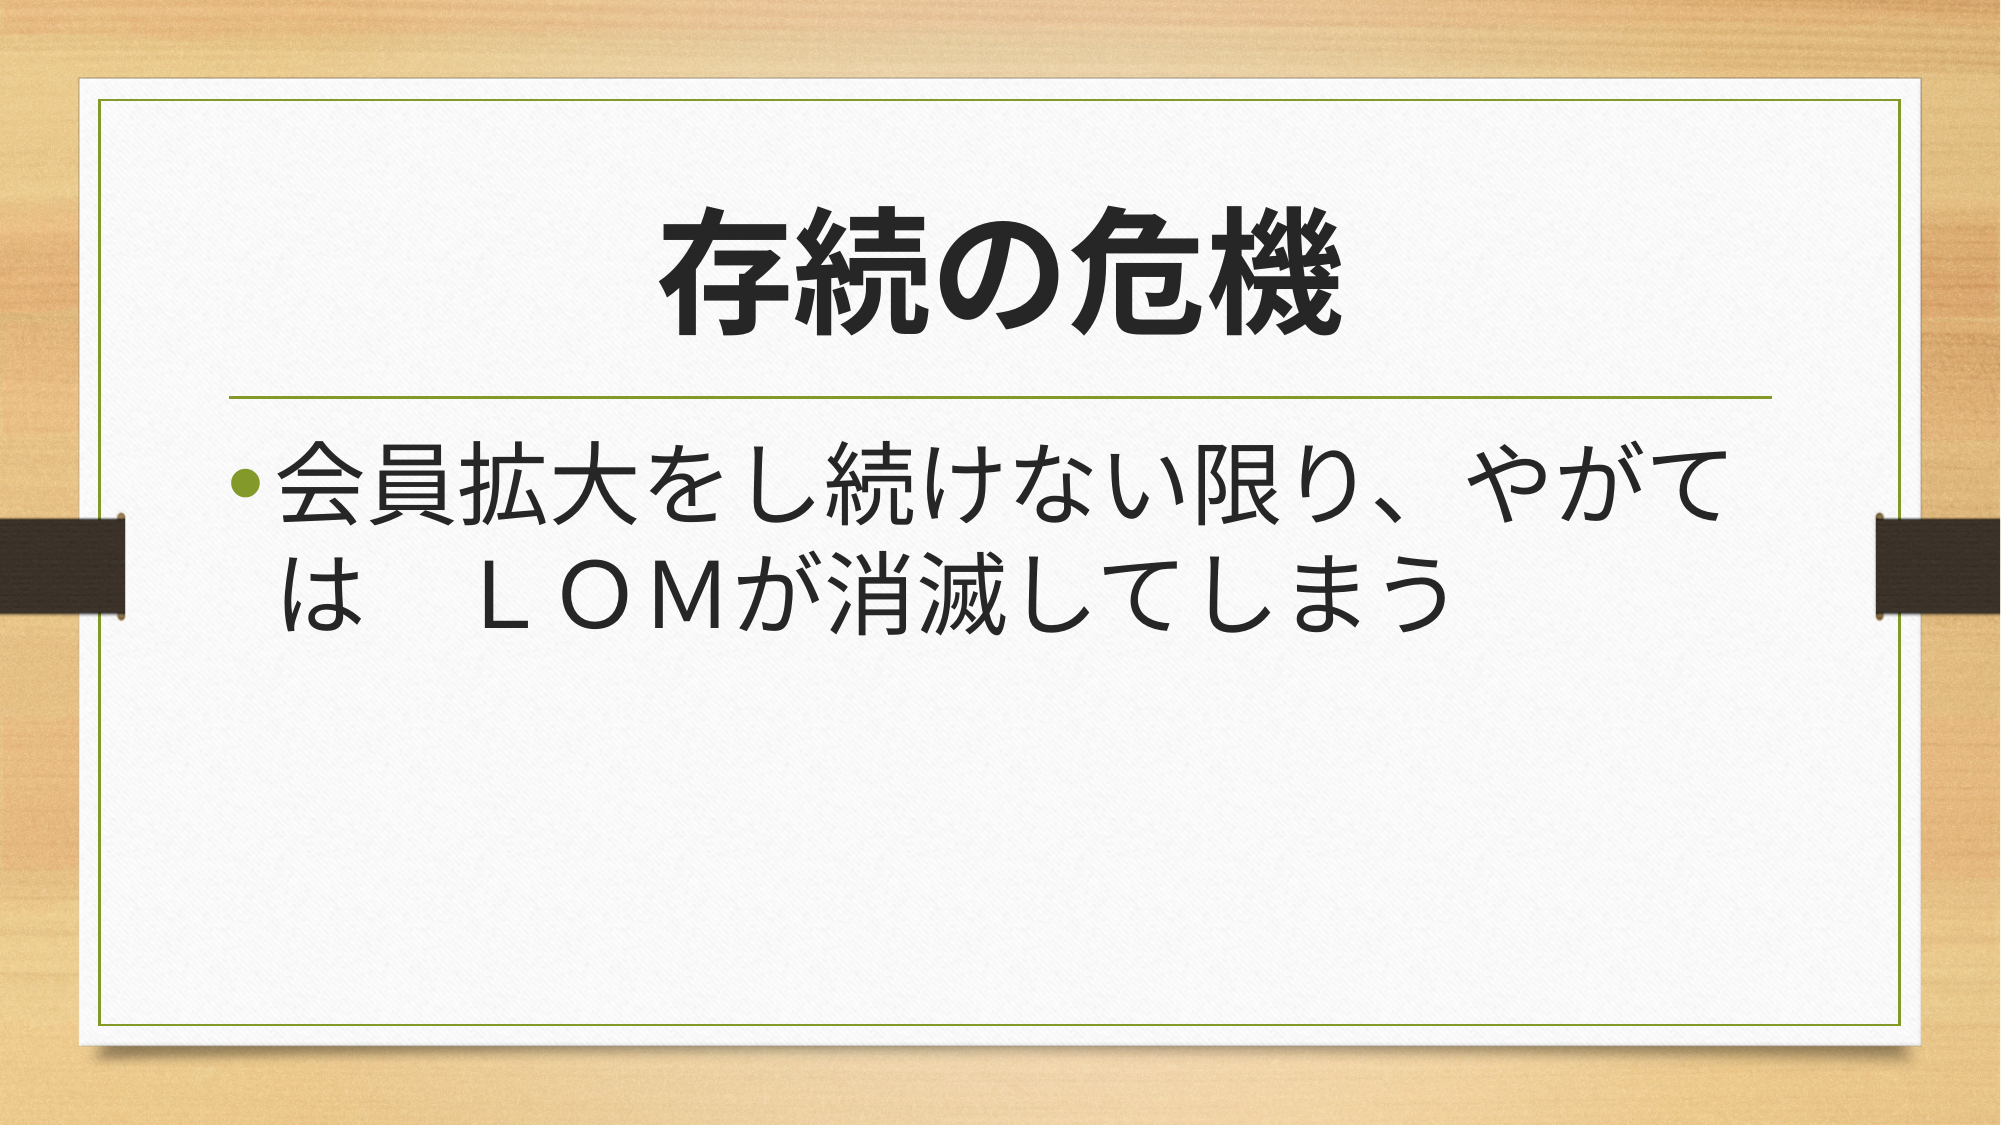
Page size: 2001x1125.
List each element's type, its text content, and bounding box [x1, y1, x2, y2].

picture [0, 0, 2001, 1125]
list 会員拡大をし続けない限り、やがては ＬＯＭが消滅してしまう [212, 419, 1788, 964]
title 存続の危機 [212, 161, 1788, 375]
